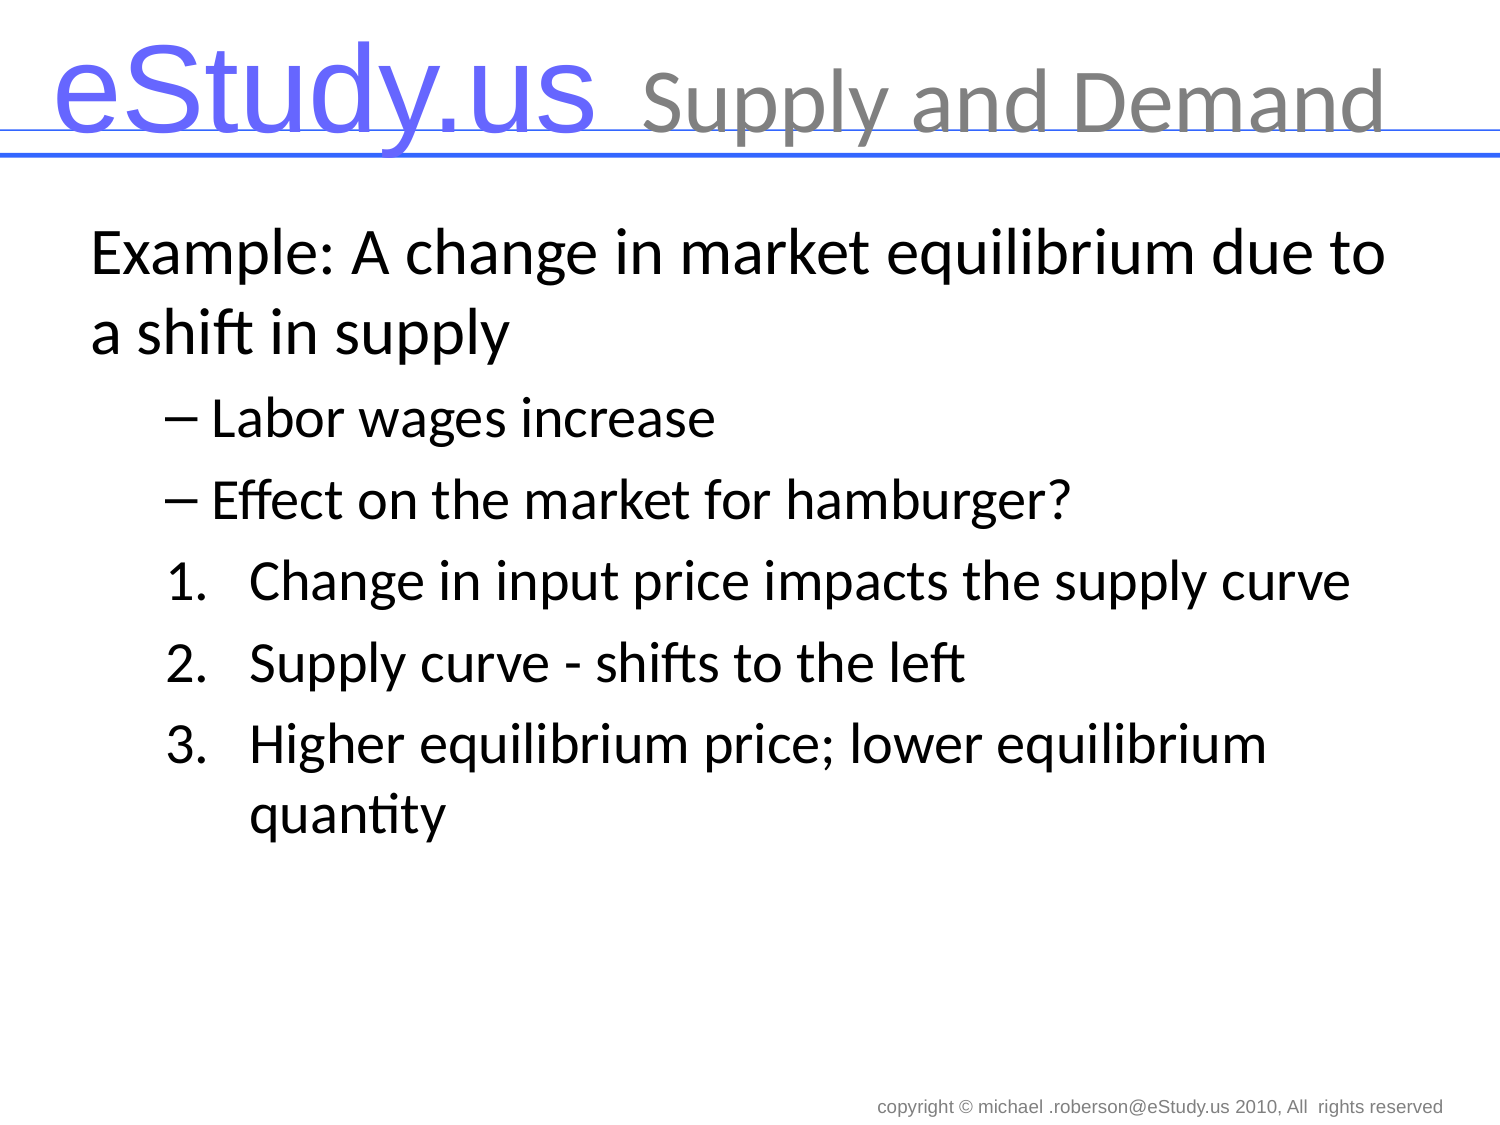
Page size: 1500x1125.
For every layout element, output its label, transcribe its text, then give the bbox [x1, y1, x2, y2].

list Example: A change in market equilibrium due to a shift in supply Labor wages increase Effect on the market for hamburger? Change in input price impacts the supply curve Supply curve - shifts to the left Higher equilibrium price; lower equilibrium quantity [75, 200, 1425, 943]
title Supply and Demand [601, 33, 1428, 164]
